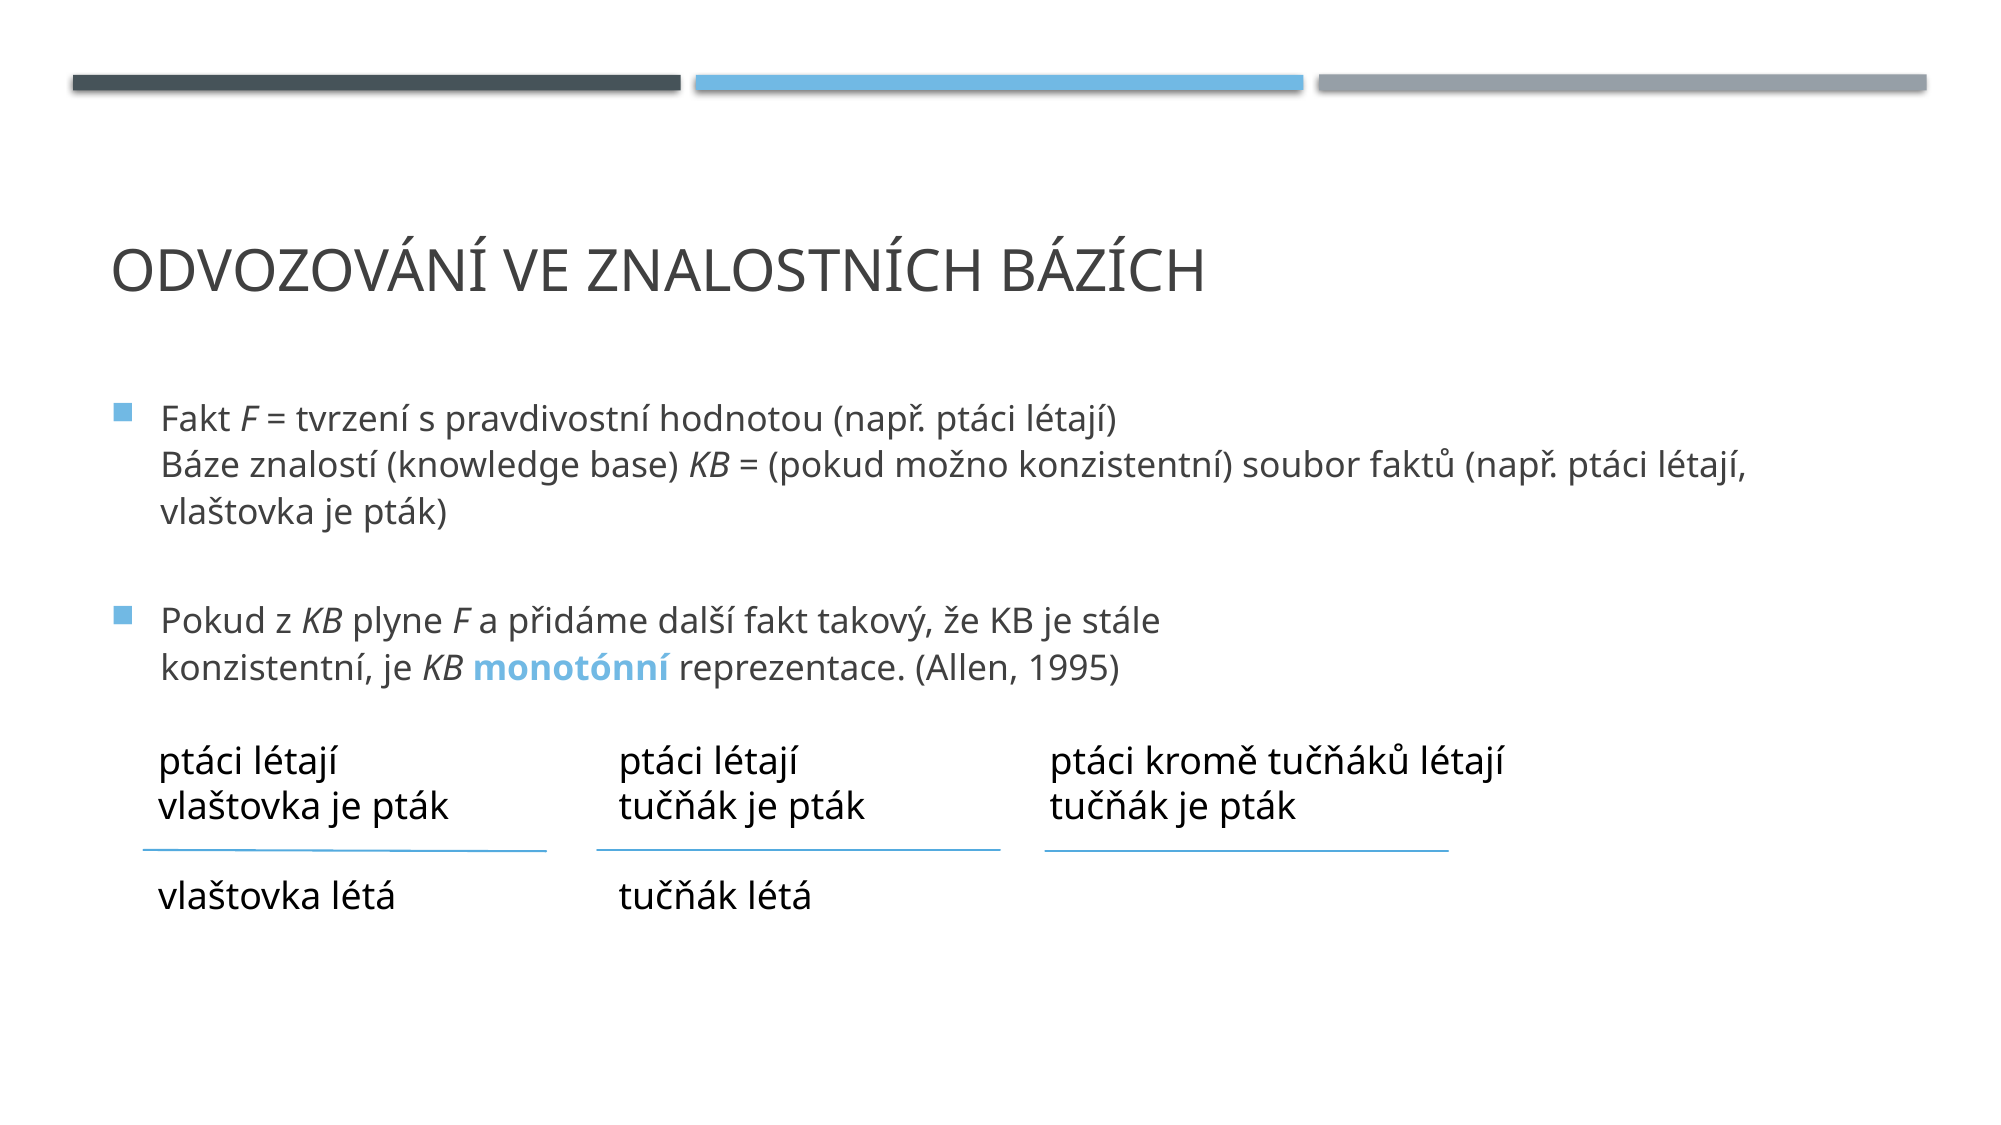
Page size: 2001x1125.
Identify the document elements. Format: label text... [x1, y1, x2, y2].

text_box ptáci létají vlaštovka je pták vlaštovka létá [143, 730, 603, 970]
list Fakt F = tvrzení s pravdivostní hodnotou (např. ptáci létají) Báze znalostí (knowledge base) KB = (pokud možno konzistentní) soubor faktů (např. ptáci létají, vlaštovka je pták) Pokud z KB plyne F a přidáme další fakt takový, že KB je stále konzistentní, je KB monotónní reprezentace. (Allen, 1995) [95, 383, 1905, 981]
title Odvozování ve znalostních bázích [95, 115, 1905, 311]
text_box ptáci kromě tučňáků létají tučňák je pták [1034, 730, 2000, 970]
text_box ptáci létají tučňák je pták tučňák létá [603, 730, 1034, 970]
